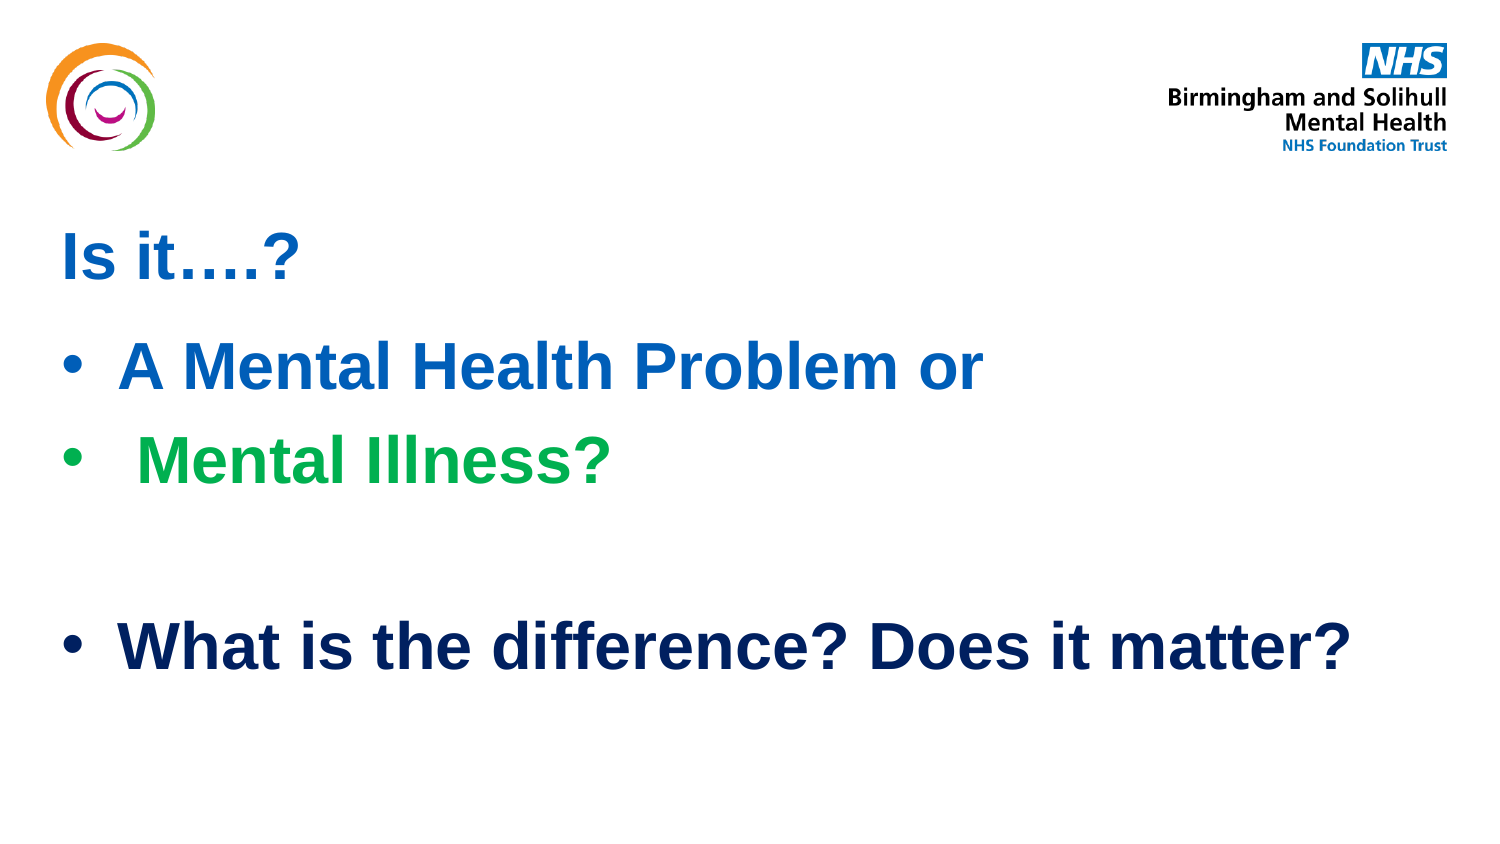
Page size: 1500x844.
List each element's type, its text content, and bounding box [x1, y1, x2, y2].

picture [1169, 43, 1447, 151]
picture [46, 43, 155, 151]
title Is it….? [46, 209, 1445, 296]
list A Mental Health Problem or Mental Illness? What is the difference? Does it matter? [46, 315, 1445, 756]
